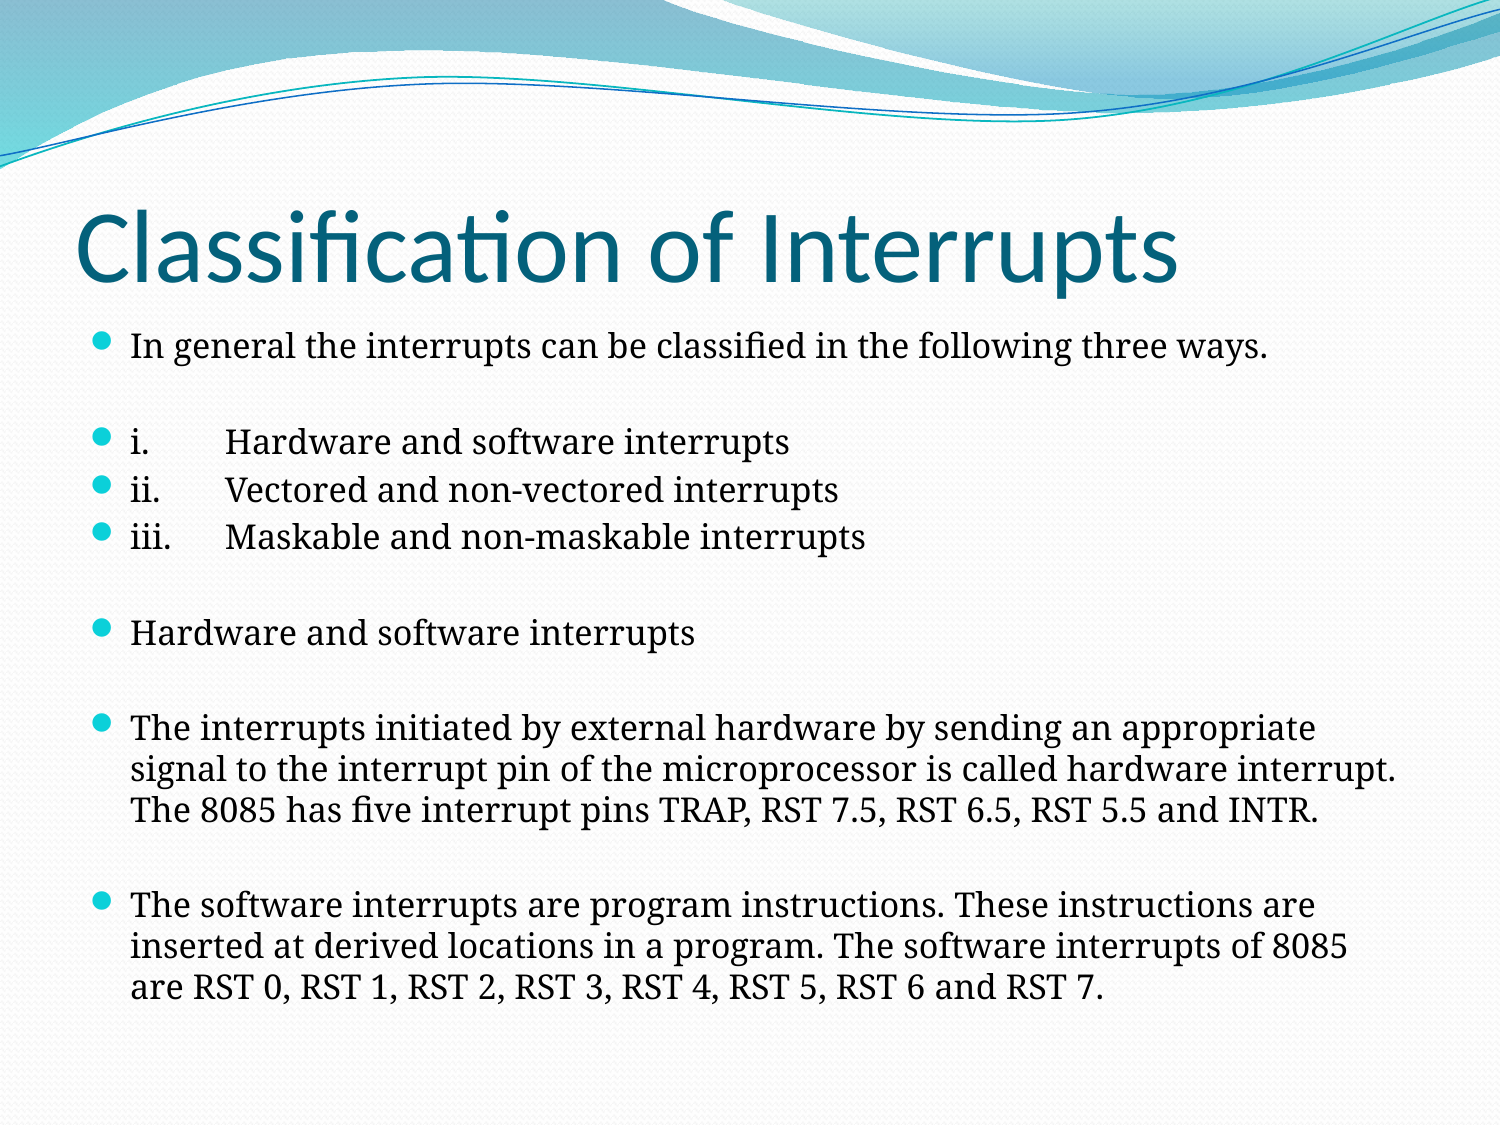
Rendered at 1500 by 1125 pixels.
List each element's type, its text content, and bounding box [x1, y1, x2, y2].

title Classification of Interrupts [75, 115, 1425, 303]
list In general the interrupts can be classified in the following three ways. i. Hardware and software interrupts ii. Vectored and non-vectored interrupts iii. Maskable and non-maskable interrupts Hardware and software interrupts The interrupts initiated by external hardware by sending an appropriate signal to the interrupt pin of the microprocessor is called hardware interrupt. The 8085 has five interrupt pins TRAP, RST 7.5, RST 6.5, RST 5.5 and INTR. The software interrupts are program instructions. These instructions are inserted at derived locations in a program. The software interrupts of 8085 are RST 0, RST 1, RST 2, RST 3, RST 4, RST 5, RST 6 and RST 7. [75, 317, 1425, 1038]
